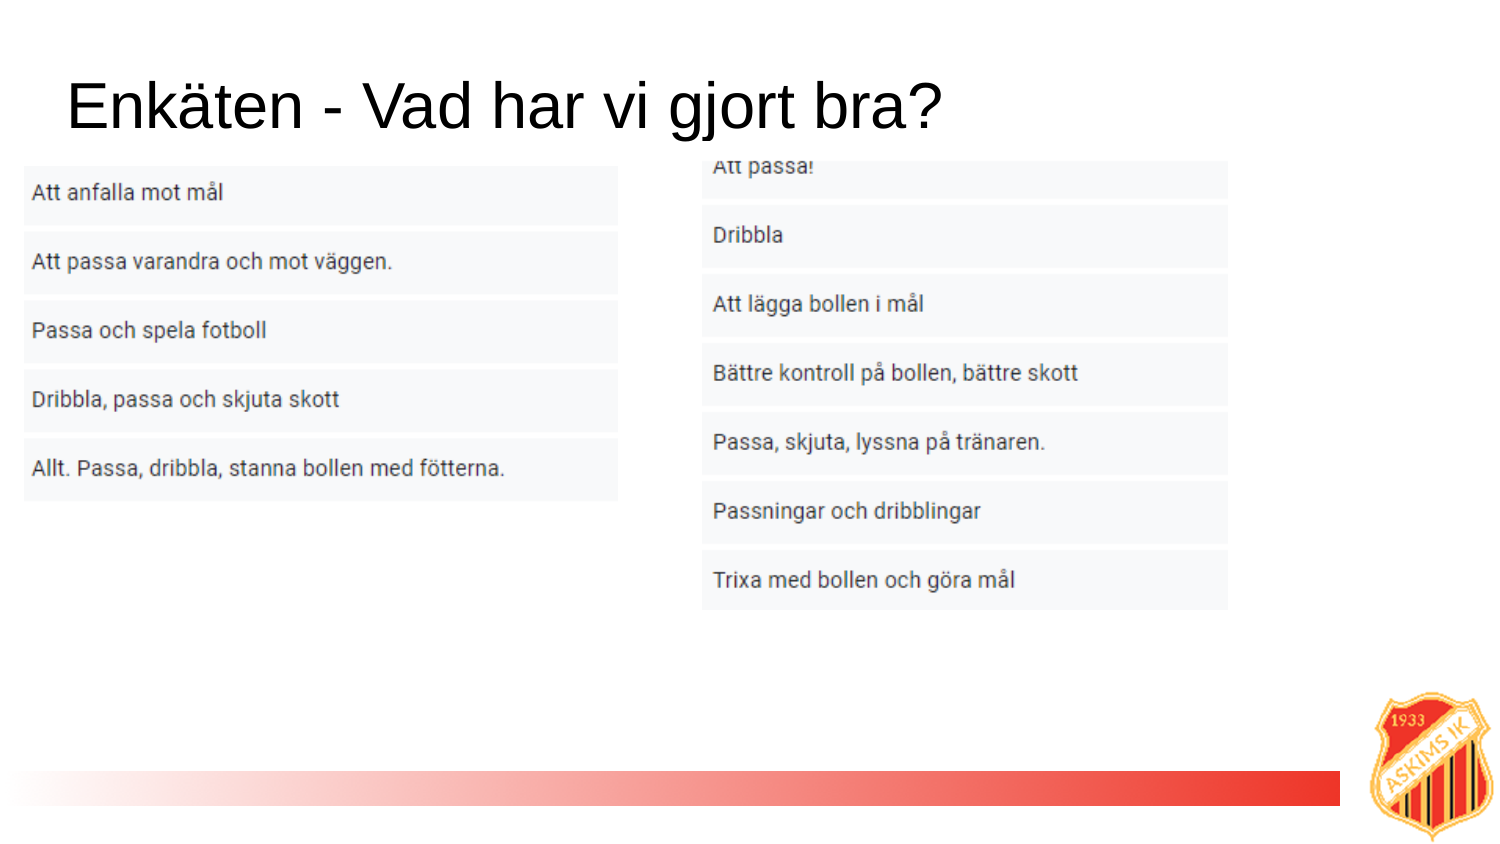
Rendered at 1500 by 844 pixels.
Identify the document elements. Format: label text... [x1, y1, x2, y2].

picture [5, 688, 1500, 844]
picture [24, 166, 618, 507]
title Enkäten - Vad har vi gjort bra? [51, 48, 1449, 142]
picture [702, 141, 1228, 610]
